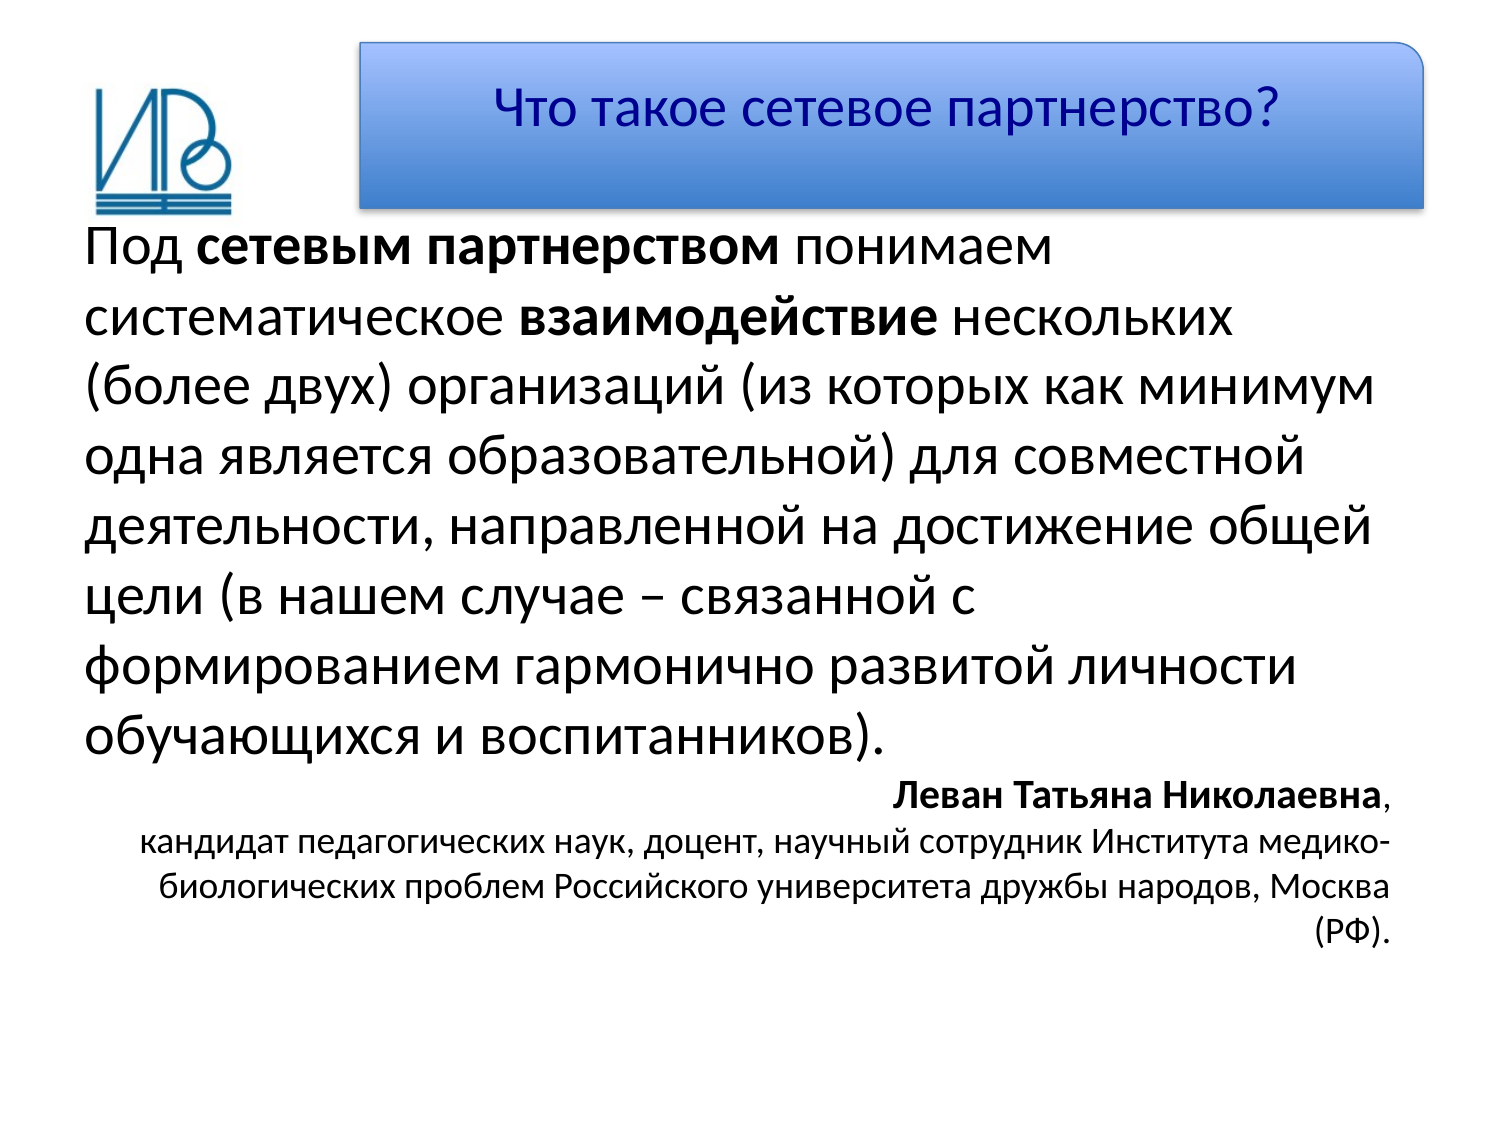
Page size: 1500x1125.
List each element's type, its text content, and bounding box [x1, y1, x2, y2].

picture [82, 69, 243, 227]
text_box Что такое сетевое партнерство? [359, 41, 1424, 209]
text_box Под сетевым партнерством понимаем систематическое взаимодействие нескольких (более двух) организаций (из которых как минимум одна является образовательной) для совместной деятельности, направленной на достижение общей цели (в нашем случае – связанной с формированием гармонично развитой личности обучающихся и воспитанников). Леван Татьяна Николаевна, кандидат педагогических наук, доцент, научный сотрудник Института медико- биологических проблем Российского университета дружбы народов, Москва (РФ). [70, 199, 1407, 1125]
